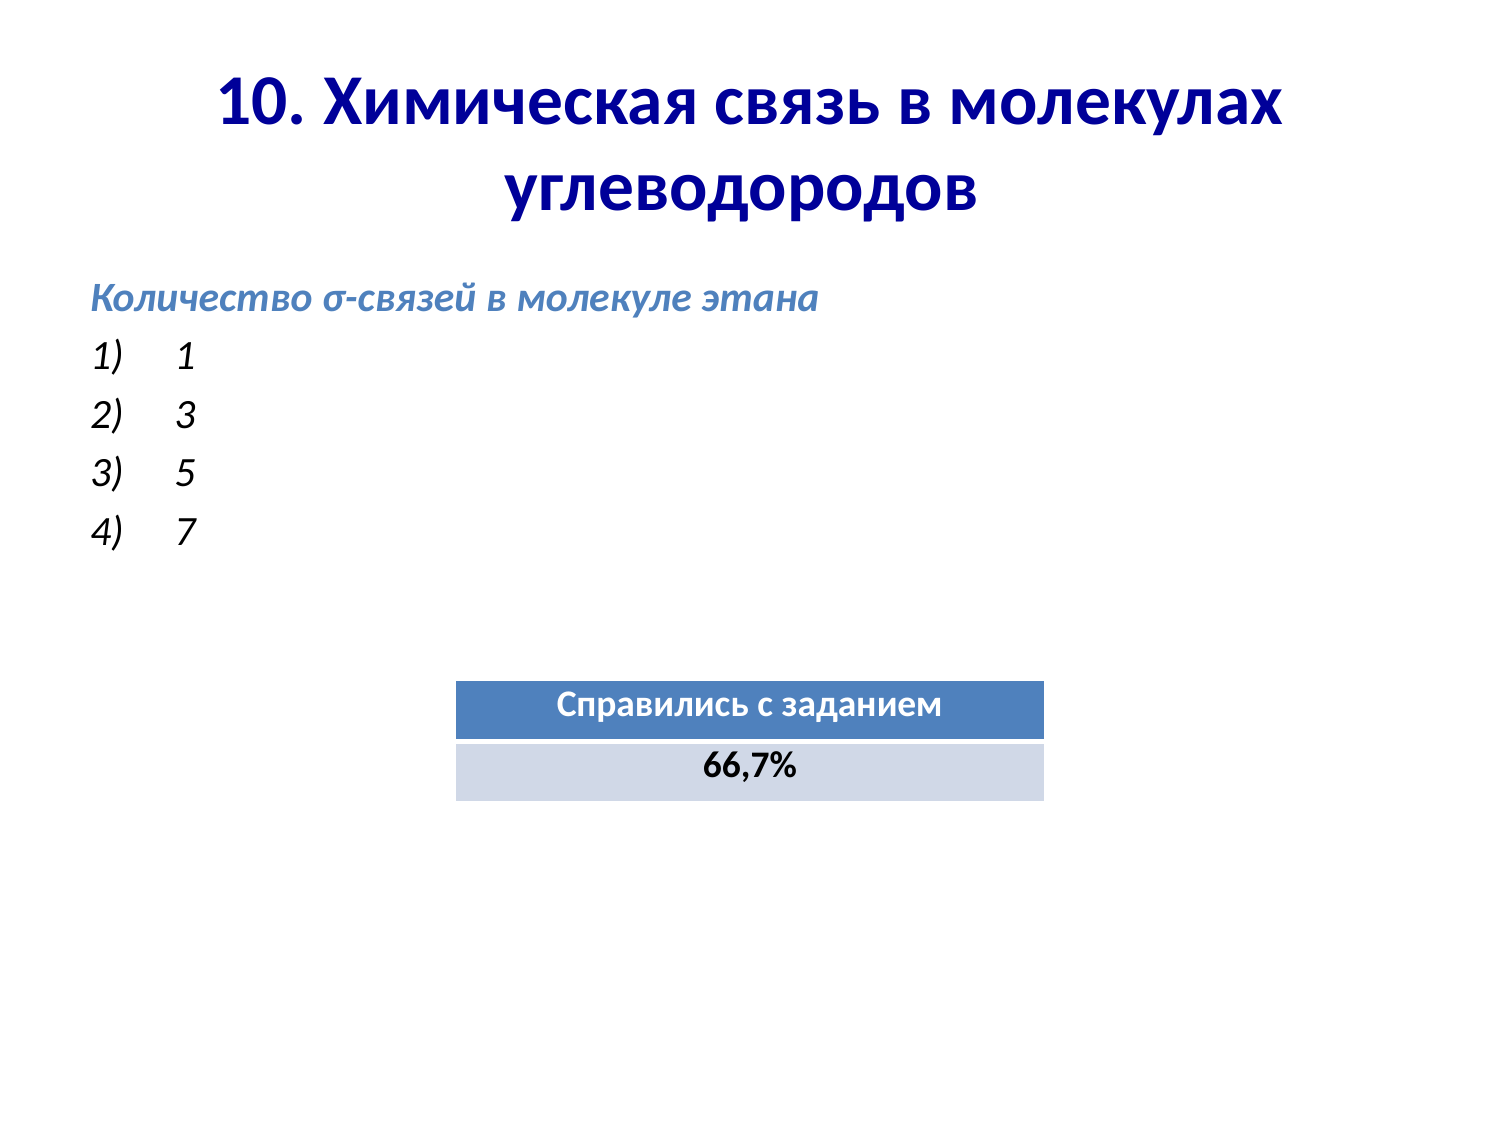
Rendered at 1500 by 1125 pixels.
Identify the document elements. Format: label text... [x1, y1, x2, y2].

table_cell 66,7% [456, 744, 1044, 801]
list Количество σ-связей в молекуле этана 1 3 5 7 [75, 262, 1425, 1005]
title 10. Химическая связь в молекулах углеводородов [75, 45, 1425, 233]
table_header Справились с заданием [456, 681, 1044, 739]
